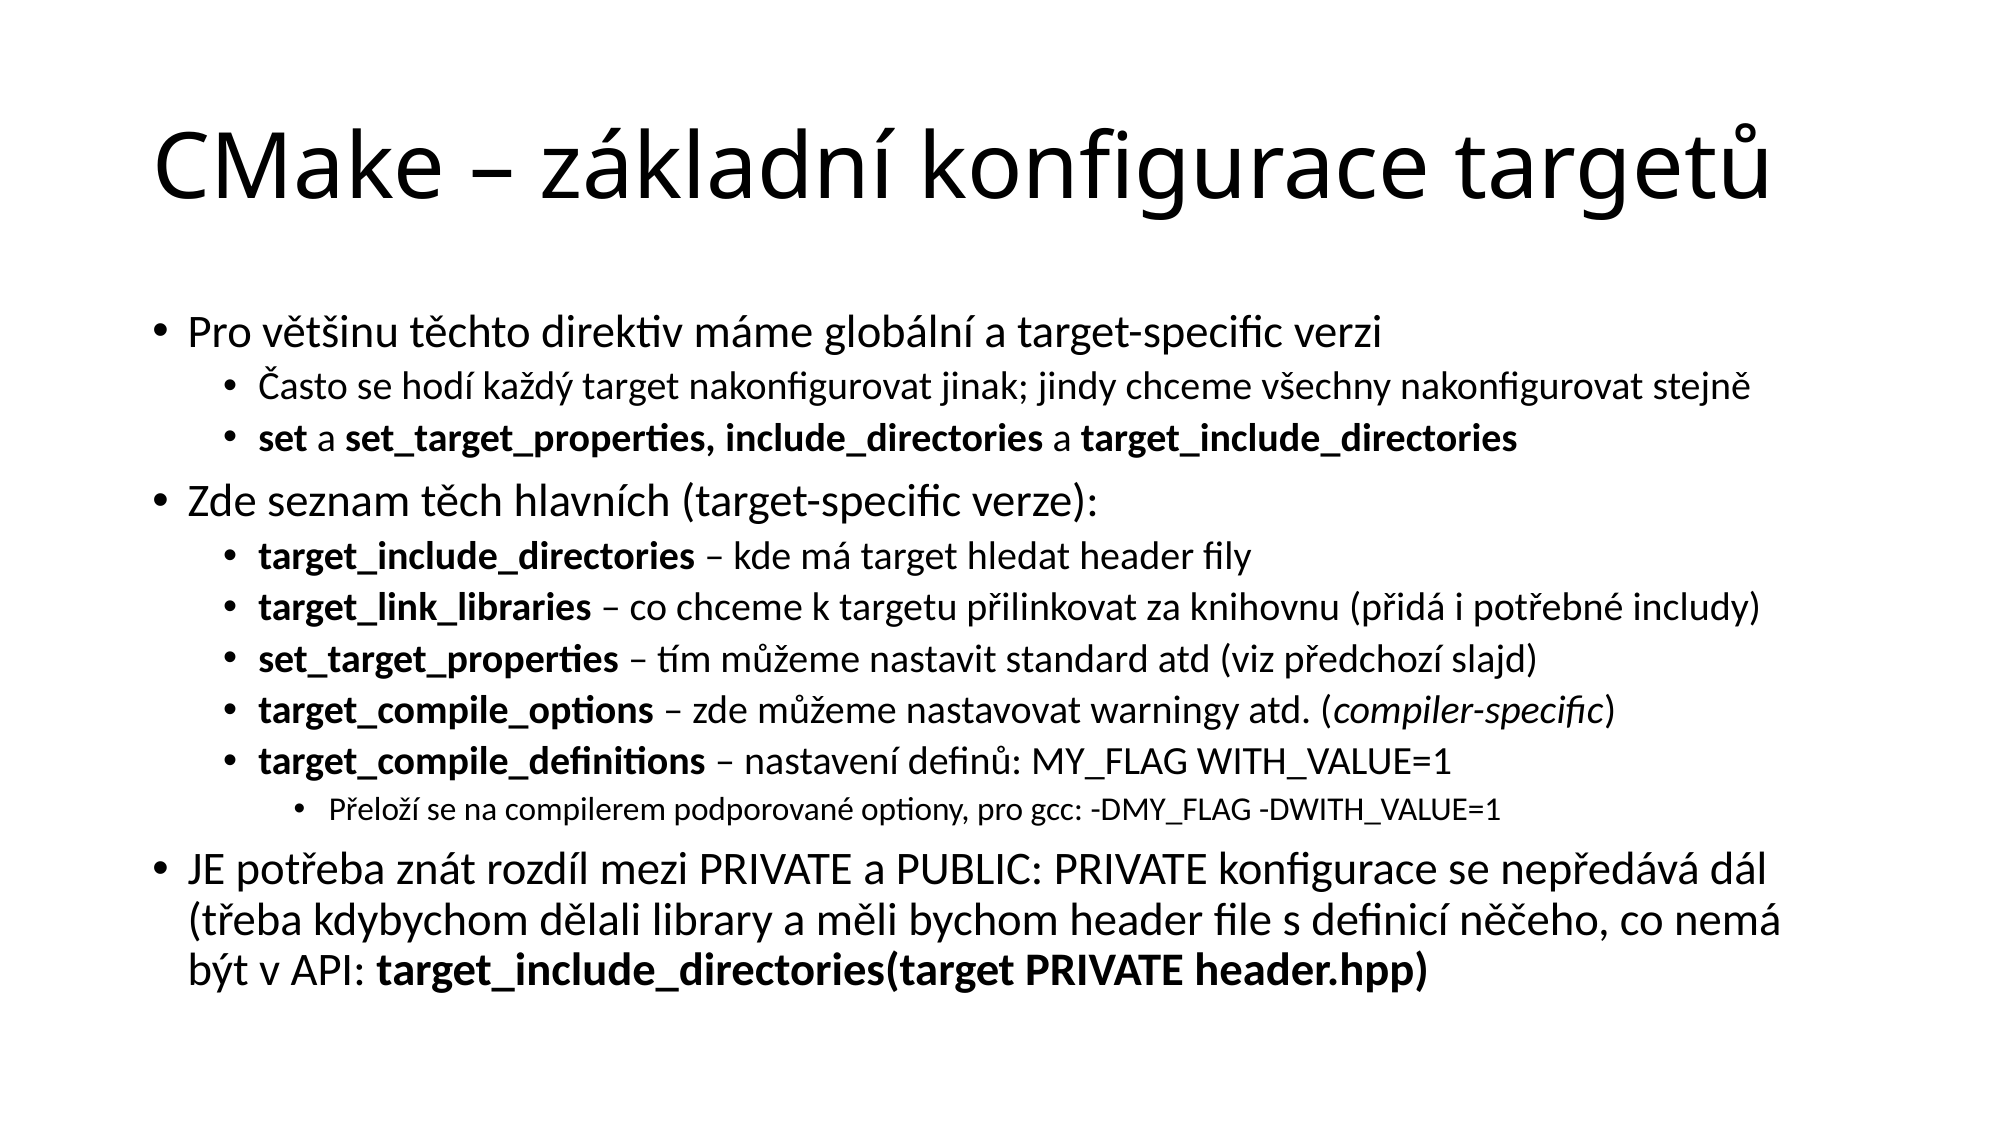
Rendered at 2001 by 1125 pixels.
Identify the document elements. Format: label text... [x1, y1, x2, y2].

list Pro většinu těchto direktiv máme globální a target-specific verzi Často se hodí každý target nakonfigurovat jinak; jindy chceme všechny nakonfigurovat stejně set a set_target_properties, include_directories a target_include_directories Zde seznam těch hlavních (target-specific verze): target_include_directories – kde má target hledat header fily target_link_libraries – co chceme k targetu přilinkovat za knihovnu (přidá i potřebné includy) set_target_properties – tím můžeme nastavit standard atd (viz předchozí slajd) target_compile_options – zde můžeme nastavovat warningy atd. (compiler-specific) target_compile_definitions – nastavení definů: MY_FLAG WITH_VALUE=1 Přeloží se na compilerem podporované optiony, pro gcc: -DMY_FLAG -DWITH_VALUE=1 JE potřeba znát rozdíl mezi PRIVATE a PUBLIC: PRIVATE konfigurace se nepředává dál (třeba kdybychom dělali library a měli bychom header file s definicí něčeho, co nemá být v API: target_include_directories(target PRIVATE header.hpp) [137, 299, 1863, 1014]
title CMake – základní konfigurace targetů [137, 59, 1863, 278]
